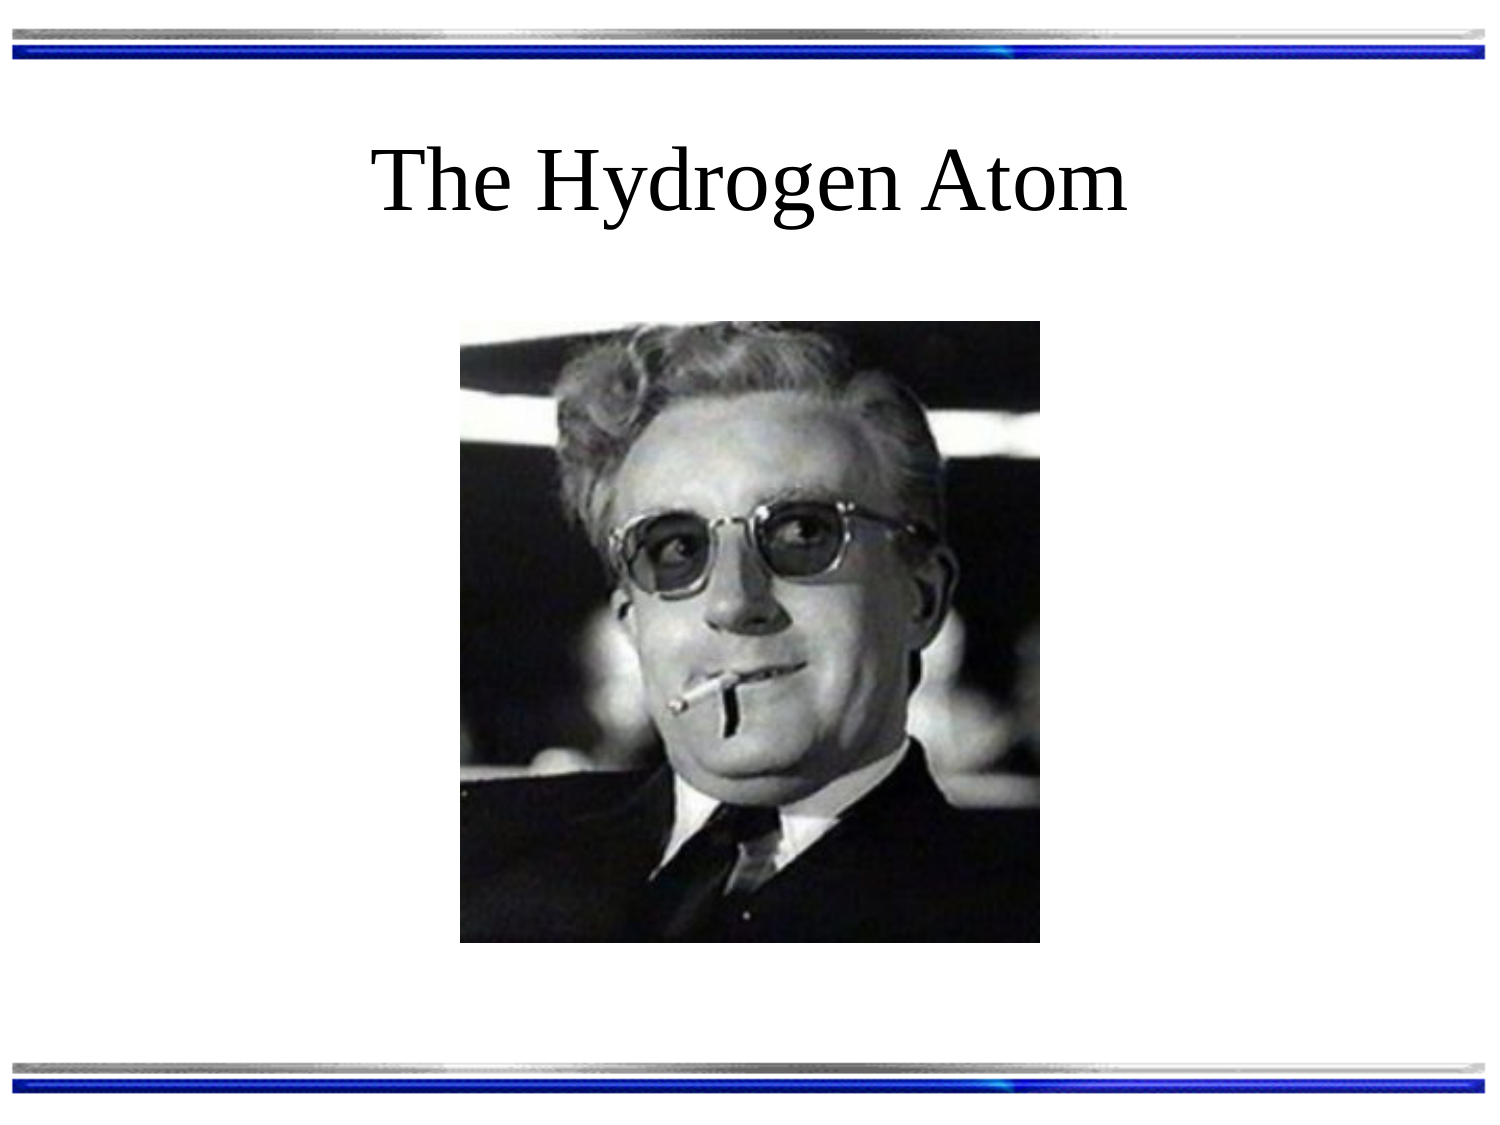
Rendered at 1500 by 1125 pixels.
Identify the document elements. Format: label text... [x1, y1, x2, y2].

picture [460, 321, 1040, 943]
picture [9, 24, 1491, 66]
text_box The Hydrogen Atom [3, 39, 1498, 308]
picture [9, 1057, 1491, 1099]
